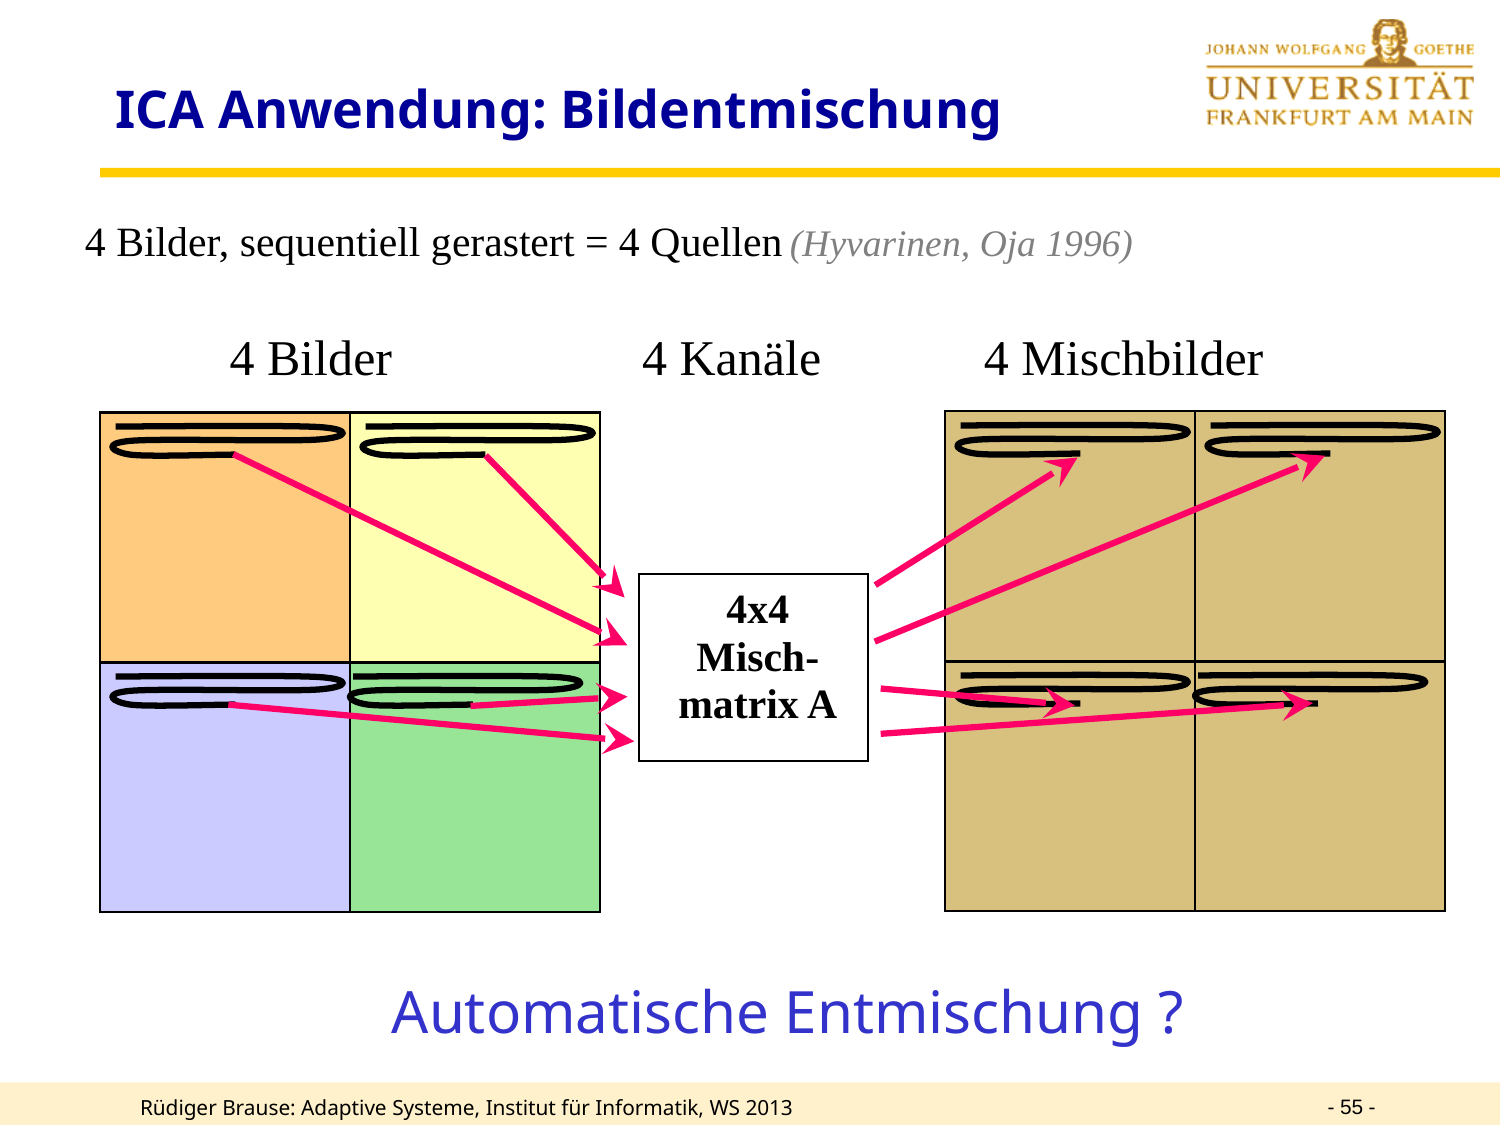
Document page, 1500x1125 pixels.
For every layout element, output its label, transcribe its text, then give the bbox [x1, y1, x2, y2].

text_box [350, 662, 600, 705]
text_box [1291, 694, 1313, 715]
footer Rüdiger Brause: Adaptive Systeme, Institut für Informatik, WS 2013 [124, 1087, 938, 1125]
title ICA Anwendung: Bildentmischung [100, 66, 1187, 149]
text_box [957, 696, 1050, 705]
text_box [350, 716, 600, 913]
text_box [362, 425, 593, 456]
text_box [99, 412, 350, 662]
text_box [1195, 674, 1426, 705]
text_box [1207, 424, 1438, 455]
text_box 4 Bilder 4 Kanäle 4 Mischbilder [214, 317, 1350, 393]
text_box [945, 661, 1195, 729]
picture [1198, 19, 1481, 136]
text_box [112, 425, 343, 456]
text_box Automatische Entmischung ? [150, 967, 1426, 1053]
text_box [1195, 661, 1445, 912]
text_box [945, 712, 1195, 912]
text_box [957, 674, 1188, 704]
text_box [606, 687, 628, 709]
text_box [1195, 411, 1445, 661]
text_box [957, 424, 1188, 455]
text_box [1054, 457, 1078, 478]
text_box [638, 573, 868, 578]
text_box [604, 626, 628, 646]
text_box [612, 729, 635, 750]
text_box [112, 675, 343, 706]
text_box [350, 675, 581, 706]
text_box [602, 575, 625, 598]
text_box 4 Bilder, sequentiell gerastert = 4 Quellen (Hyvarinen, Oja 1996) [69, 207, 1423, 273]
slide_number - 55 - [1312, 1086, 1426, 1125]
text_box [945, 411, 1195, 612]
text_box 4x4 Misch-matrix A [626, 578, 890, 736]
text_box [350, 699, 600, 738]
text_box [350, 512, 600, 662]
text_box [350, 412, 600, 631]
text_box [1053, 693, 1075, 714]
text_box [945, 510, 1195, 661]
text_box [1301, 454, 1325, 474]
text_box [638, 736, 868, 762]
text_box [99, 662, 350, 913]
